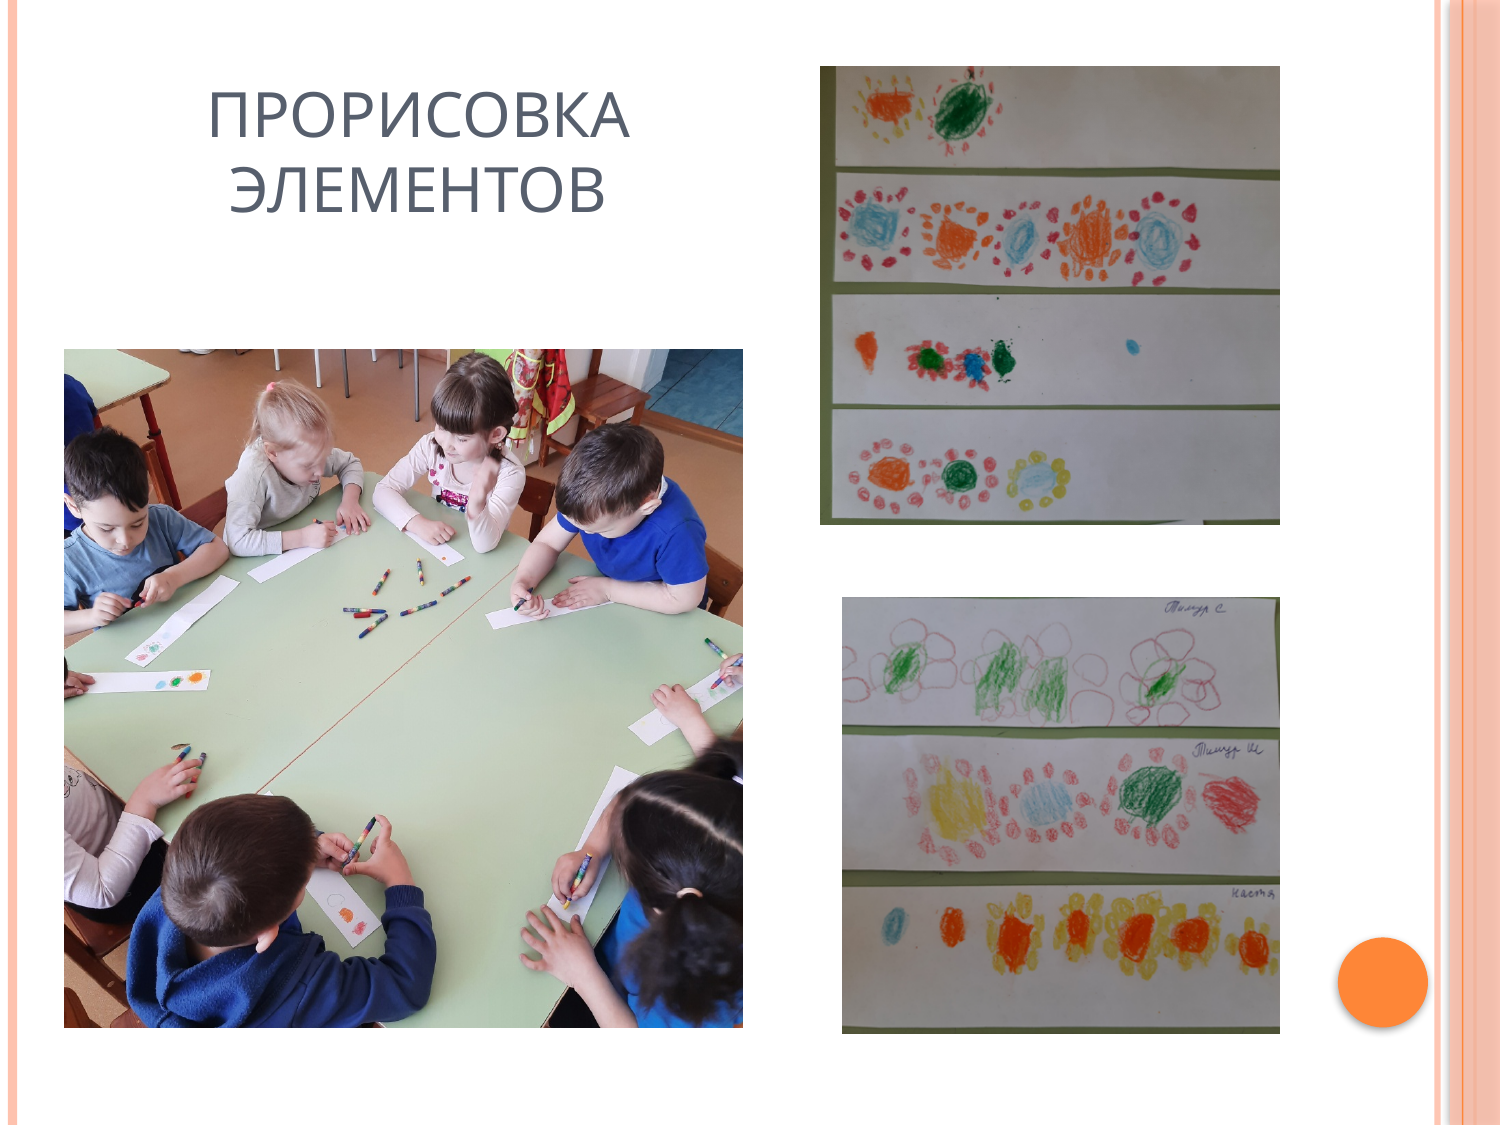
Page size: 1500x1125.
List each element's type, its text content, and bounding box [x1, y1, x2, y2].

title Прорисовка элементов [75, 45, 762, 233]
picture [842, 597, 1280, 1035]
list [64, 349, 744, 1029]
picture [820, 65, 1280, 526]
